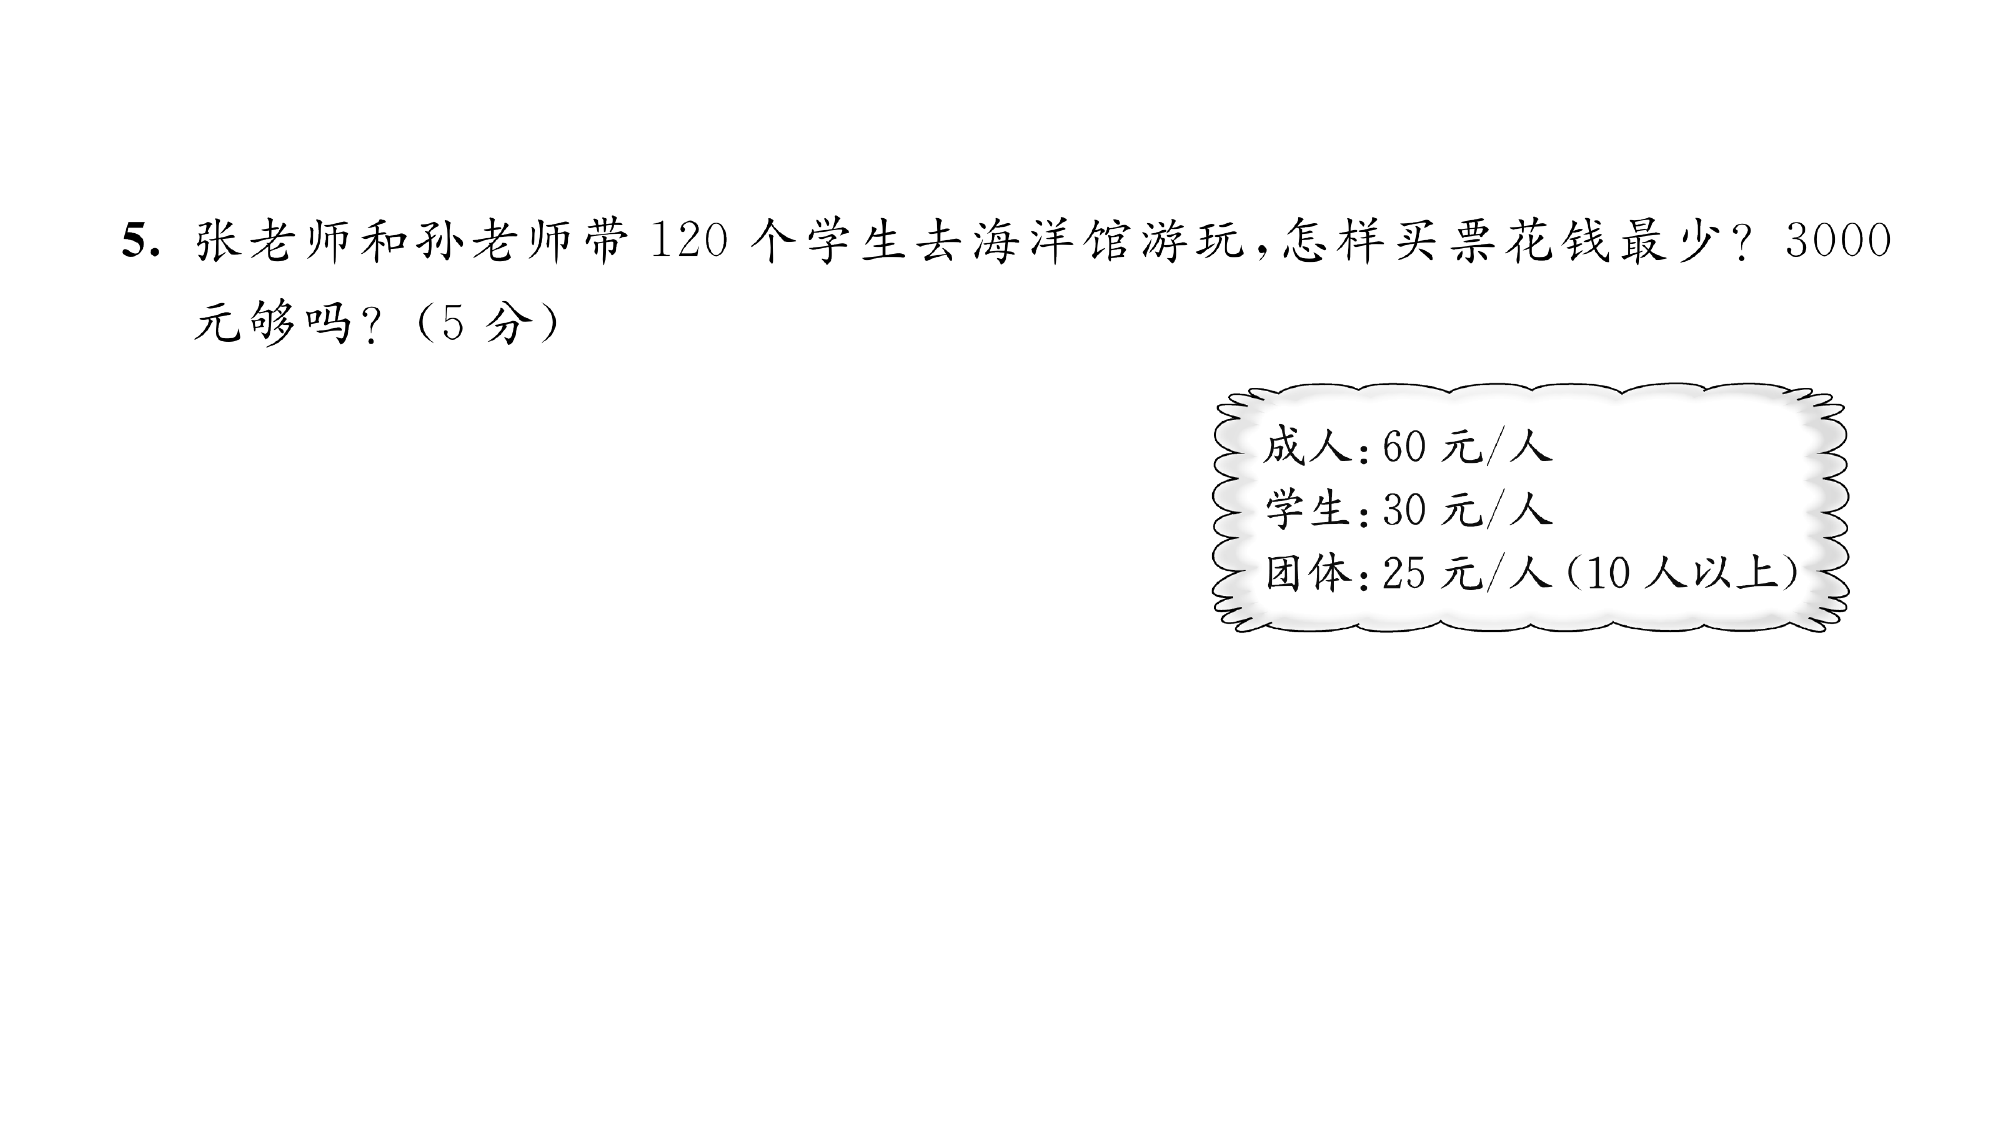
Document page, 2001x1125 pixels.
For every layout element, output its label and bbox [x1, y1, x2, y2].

picture [118, 177, 2000, 753]
